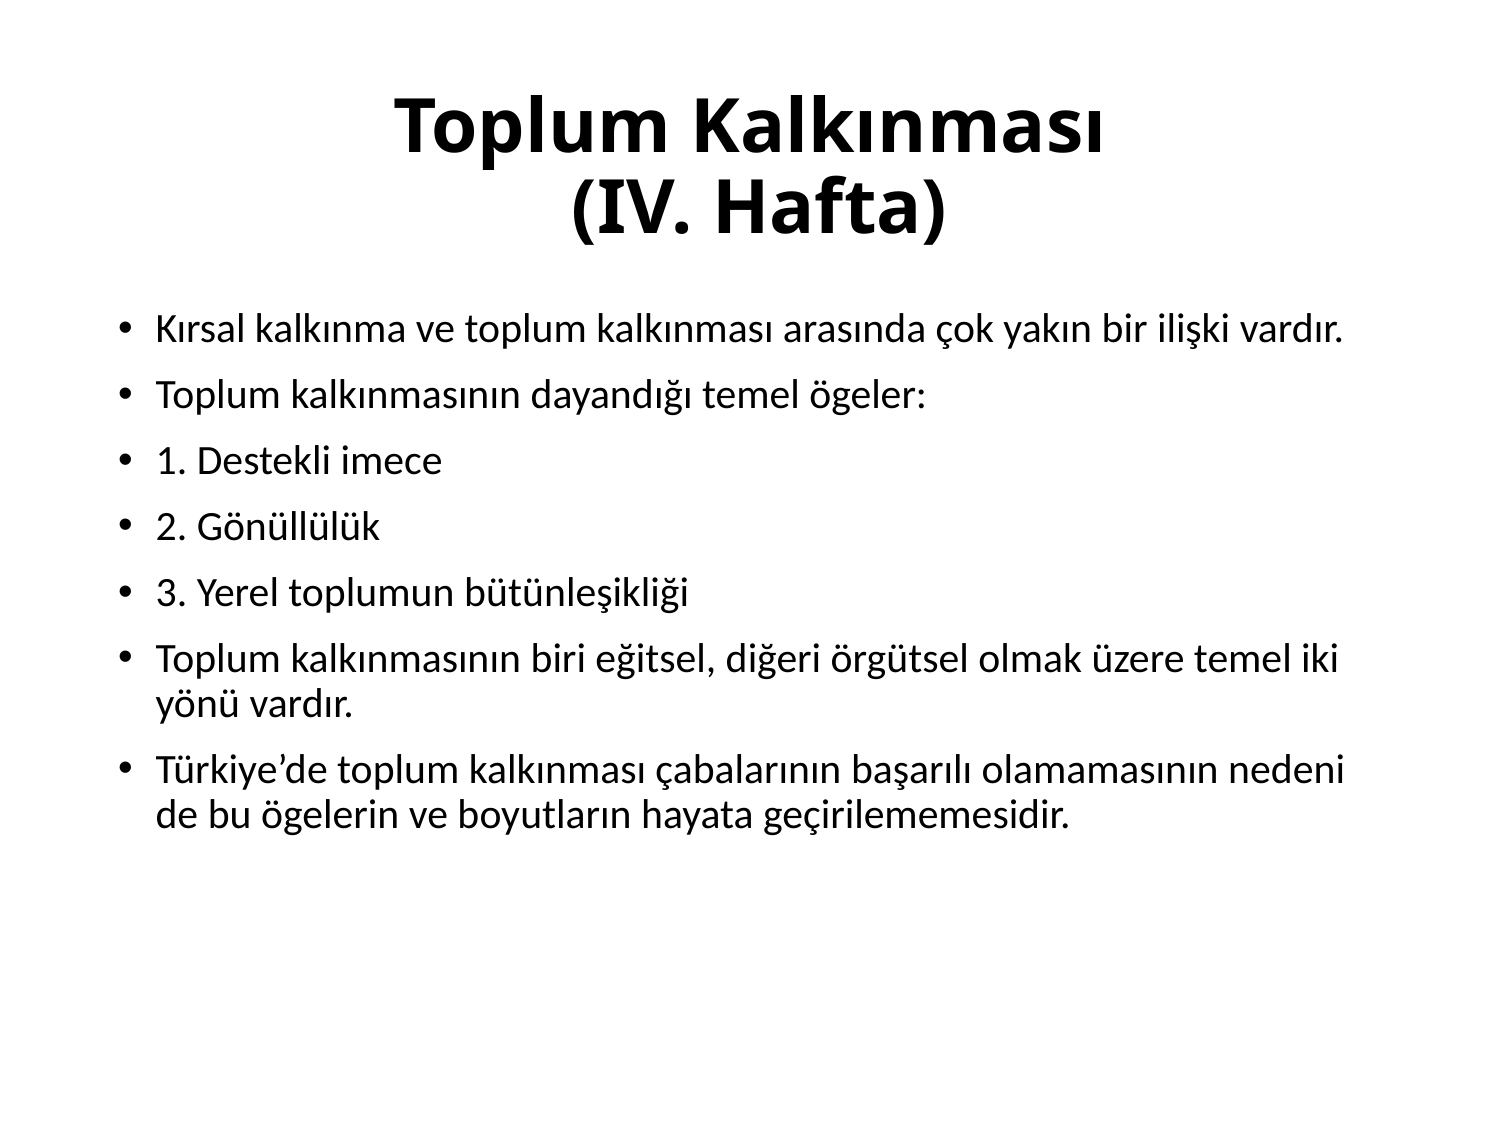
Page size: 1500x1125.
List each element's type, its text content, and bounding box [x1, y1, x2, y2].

title Toplum Kalkınması (IV. Hafta) [103, 59, 1397, 278]
list Kırsal kalkınma ve toplum kalkınması arasında çok yakın bir ilişki vardır. Toplum kalkınmasının dayandığı temel ögeler: 1. Destekli imece 2. Gönüllülük 3. Yerel toplumun bütünleşikliği Toplum kalkınmasının biri eğitsel, diğeri örgütsel olmak üzere temel iki yönü vardır. Türkiye’de toplum kalkınması çabalarının başarılı olamamasının nedeni de bu ögelerin ve boyutların hayata geçirilememesidir. [103, 299, 1397, 1014]
